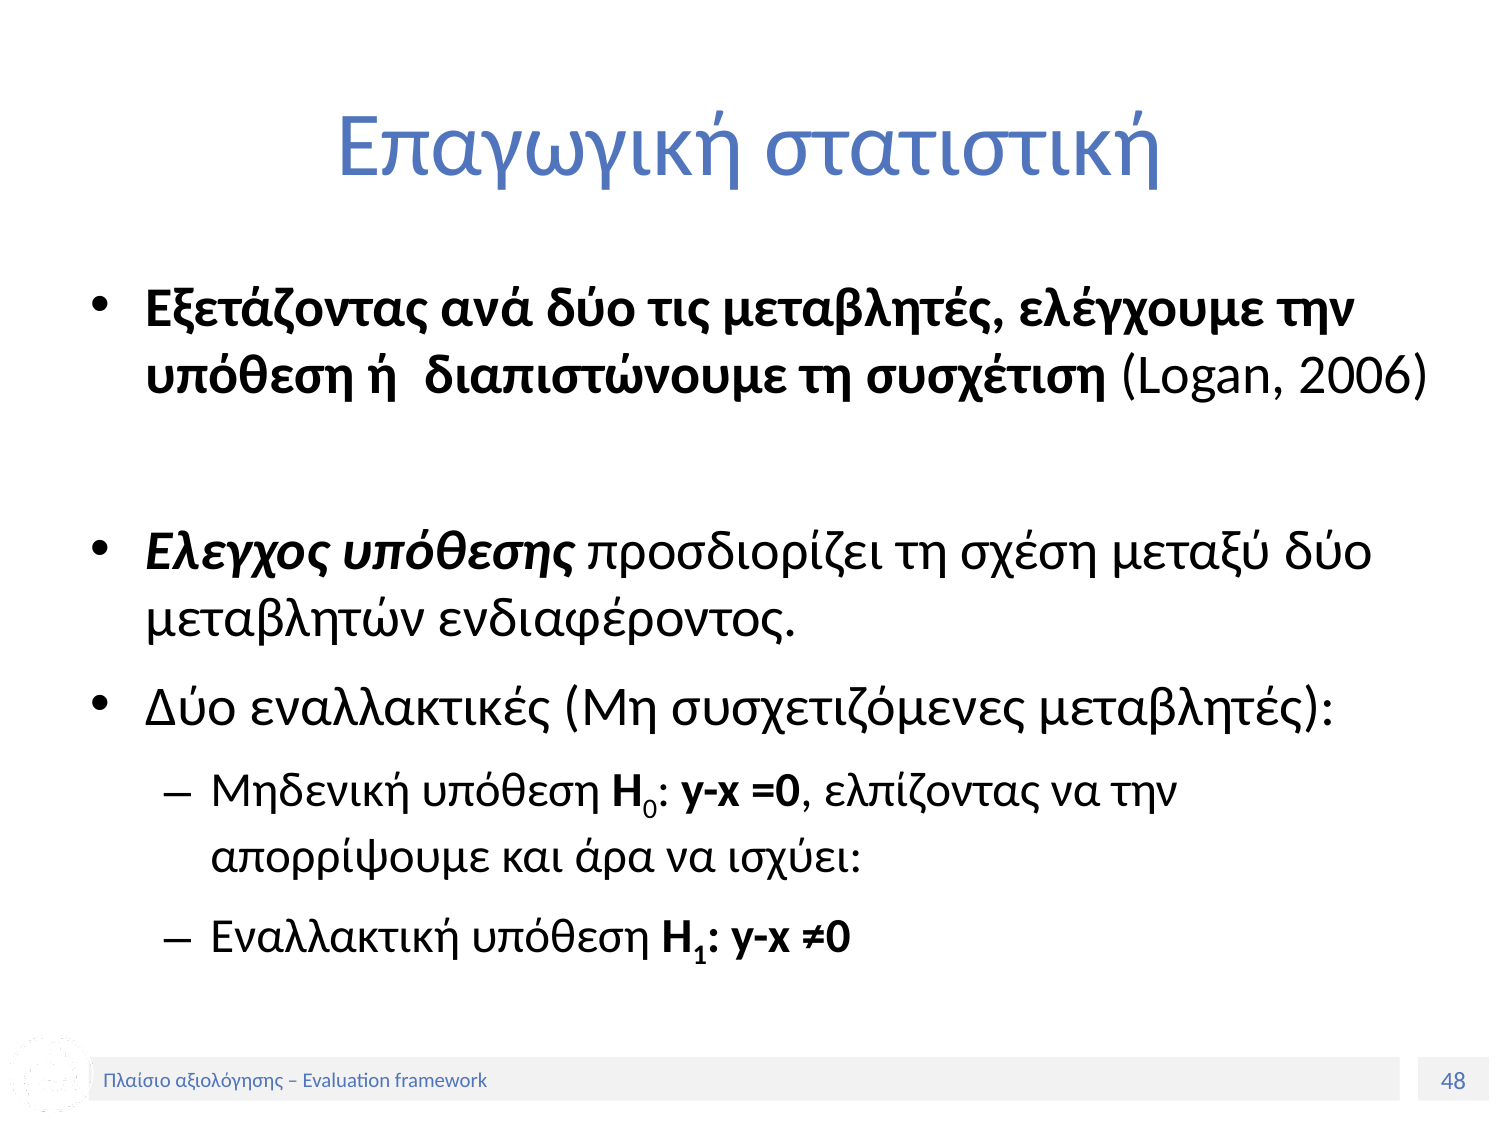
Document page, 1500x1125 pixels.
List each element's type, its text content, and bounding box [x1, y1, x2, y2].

list Εξετάζοντας ανά δύο τις μεταβλητές, ελέγχουμε την υπόθεση ή διαπιστώνουμε τη συσχέτιση (Logan, 2006) Ελεγχος υπόθεσης προσδιορίζει τη σχέση μεταξύ δύο μεταβλητών ενδιαφέροντος. Δύο εναλλακτικές (Μη συσχετιζόμενες μεταβλητές): Μηδενική υπόθεση Η0: y-x =0, ελπίζοντας να την απορρίψουμε και άρα να ισχύει: Εναλλακτική υπόθεση Η1: y-x ≠0 [75, 262, 1447, 1005]
title Επαγωγική στατιστική [75, 45, 1425, 233]
